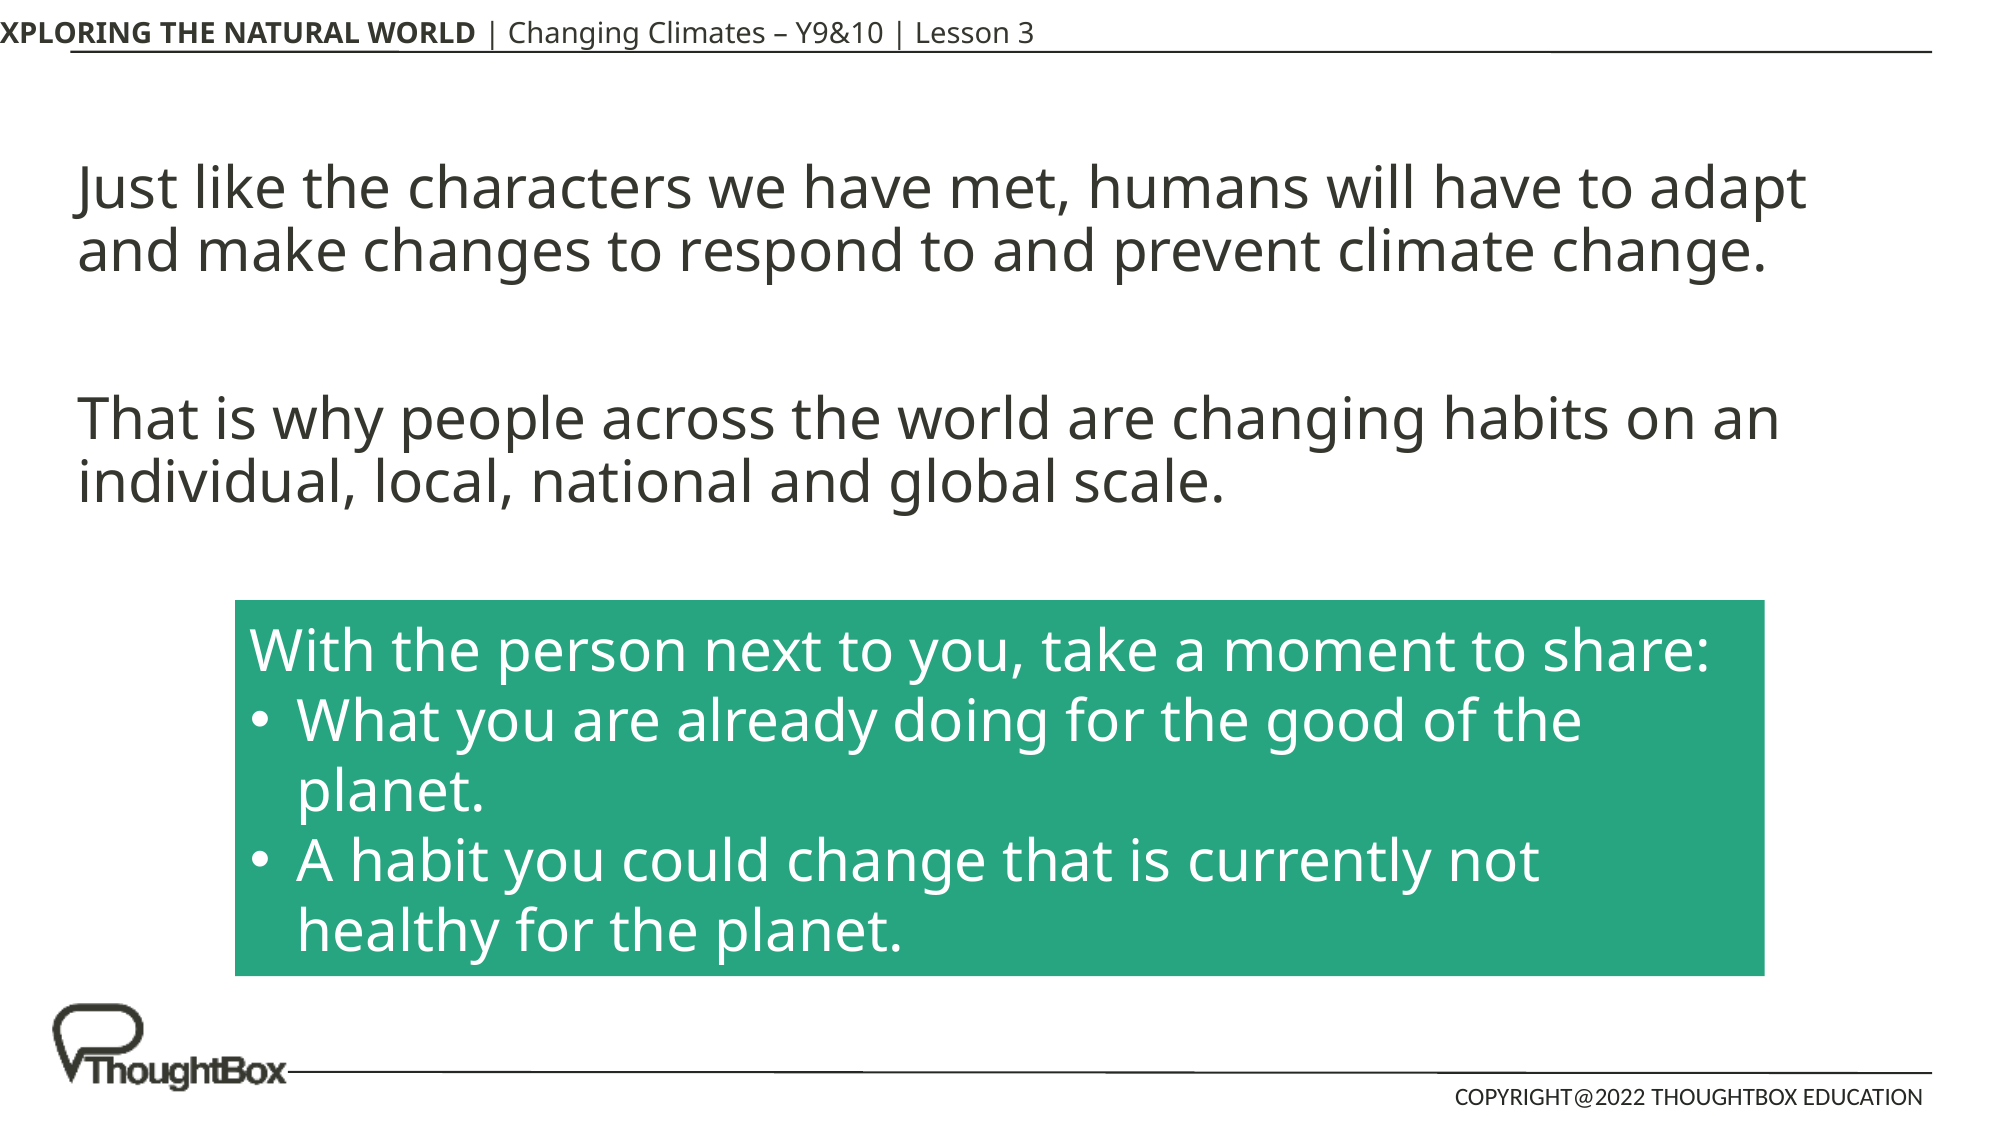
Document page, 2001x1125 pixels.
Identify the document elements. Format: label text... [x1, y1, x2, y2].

text_box With the person next to you, take a moment to share: What you are already doing for the good of the planet. A habit you could change that is currently not healthy for the planet. [234, 599, 1766, 977]
picture [51, 1002, 288, 1093]
list Just like the characters we have met, humans will have to adapt and make changes to respond to and prevent climate change. That is why people across the world are changing habits on an individual, local, national and global scale. [62, 151, 1938, 899]
